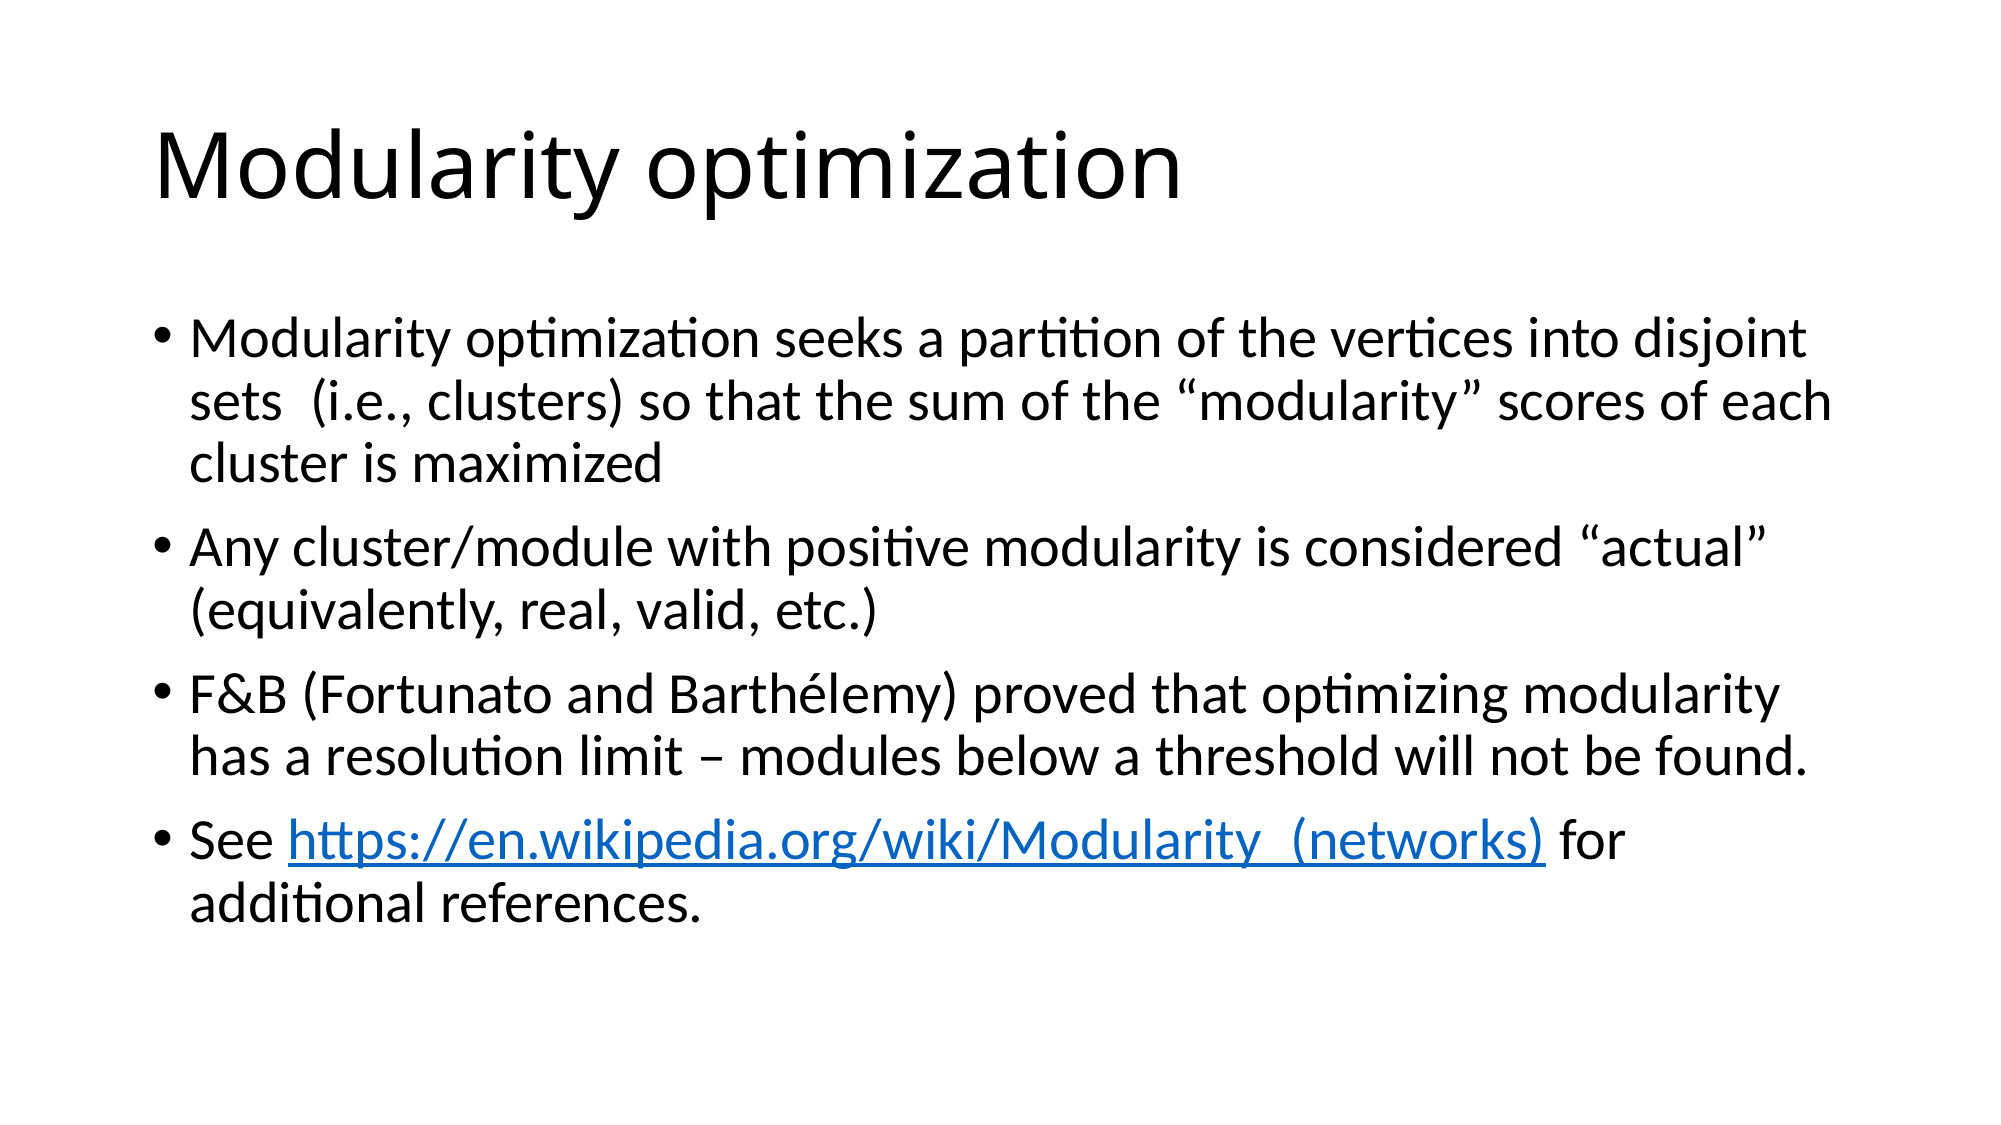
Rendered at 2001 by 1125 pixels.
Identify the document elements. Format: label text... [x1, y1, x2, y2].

list Modularity optimization seeks a partition of the vertices into disjoint sets (i.e., clusters) so that the sum of the “modularity” scores of each cluster is maximized Any cluster/module with positive modularity is considered “actual” (equivalently, real, valid, etc.) F&B (Fortunato and Barthélemy) proved that optimizing modularity has a resolution limit – modules below a threshold will not be found. See https://en.wikipedia.org/wiki/Modularity_(networks) for additional references. [137, 299, 1863, 1014]
title Modularity optimization [137, 59, 1863, 278]
